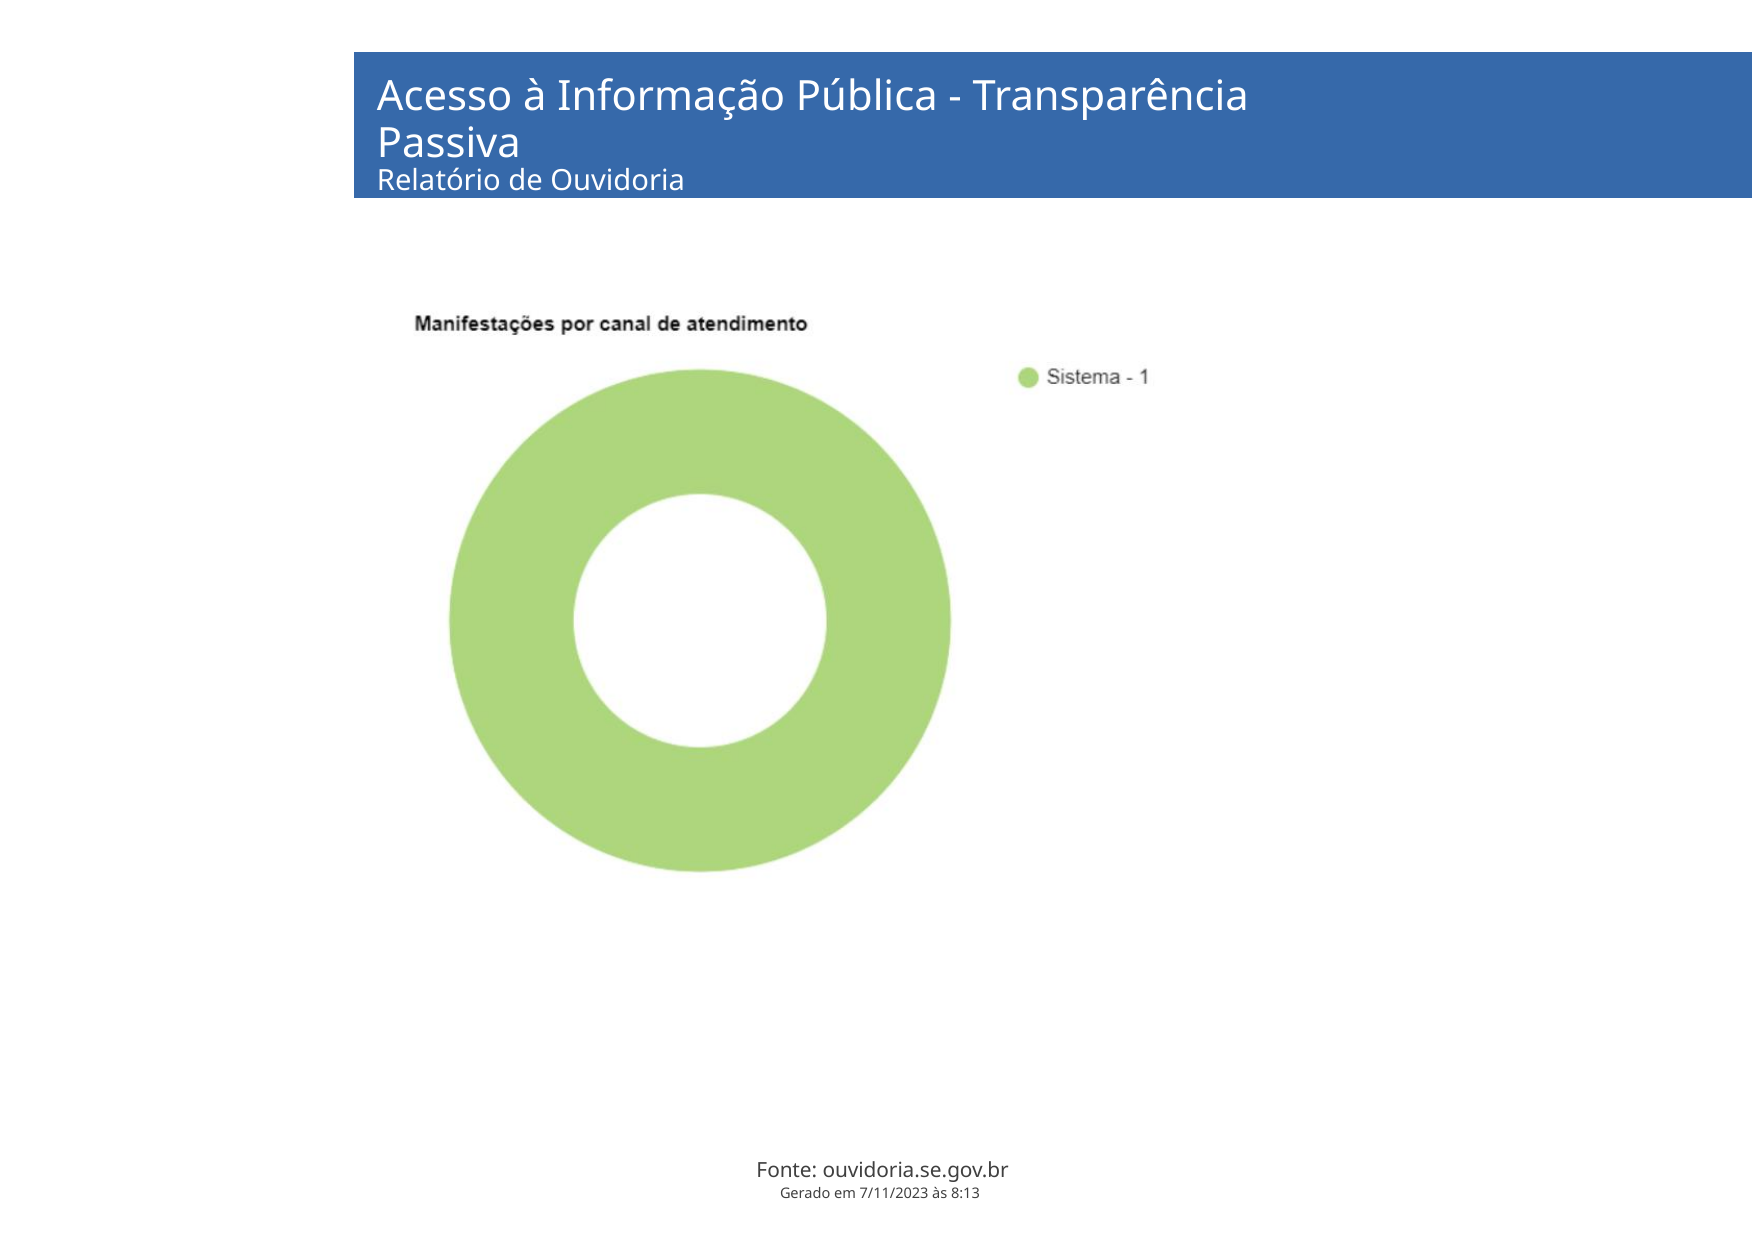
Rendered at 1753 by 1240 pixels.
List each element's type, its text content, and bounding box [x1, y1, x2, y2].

text_box Acesso à Informação Pública - Transparência Passiva Relatório de Ouvidoria SETUR - Outubro a Outubro de 2023 [376, 72, 1403, 228]
text_box [155, 211, 1599, 1028]
text_box Gerado em 7/11/2023 às 8:13 [780, 1184, 999, 1202]
text_box Fonte: ouvidoria.se.gov.br [756, 1158, 1023, 1182]
text_box [354, 52, 1752, 198]
